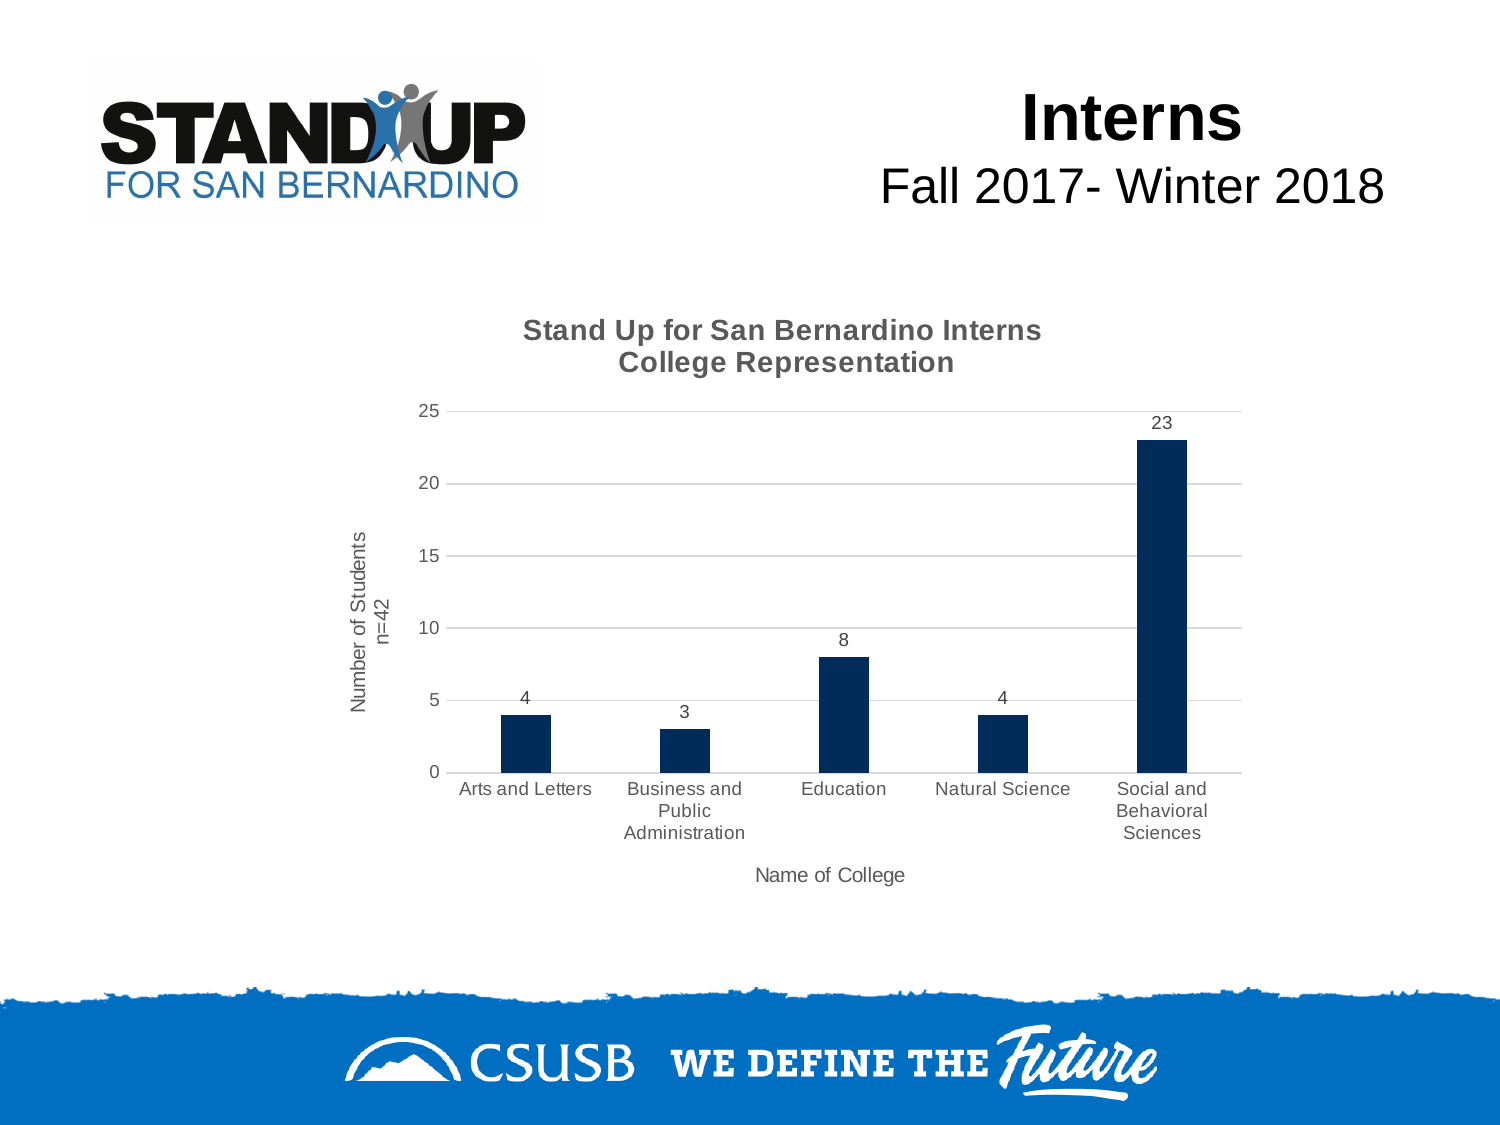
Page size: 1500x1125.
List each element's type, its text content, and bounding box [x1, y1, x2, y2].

picture [0, 986, 1500, 1125]
picture [88, 57, 539, 225]
chart [313, 283, 1261, 918]
title Interns Fall 2017- Winter 2018 [775, 50, 1491, 238]
